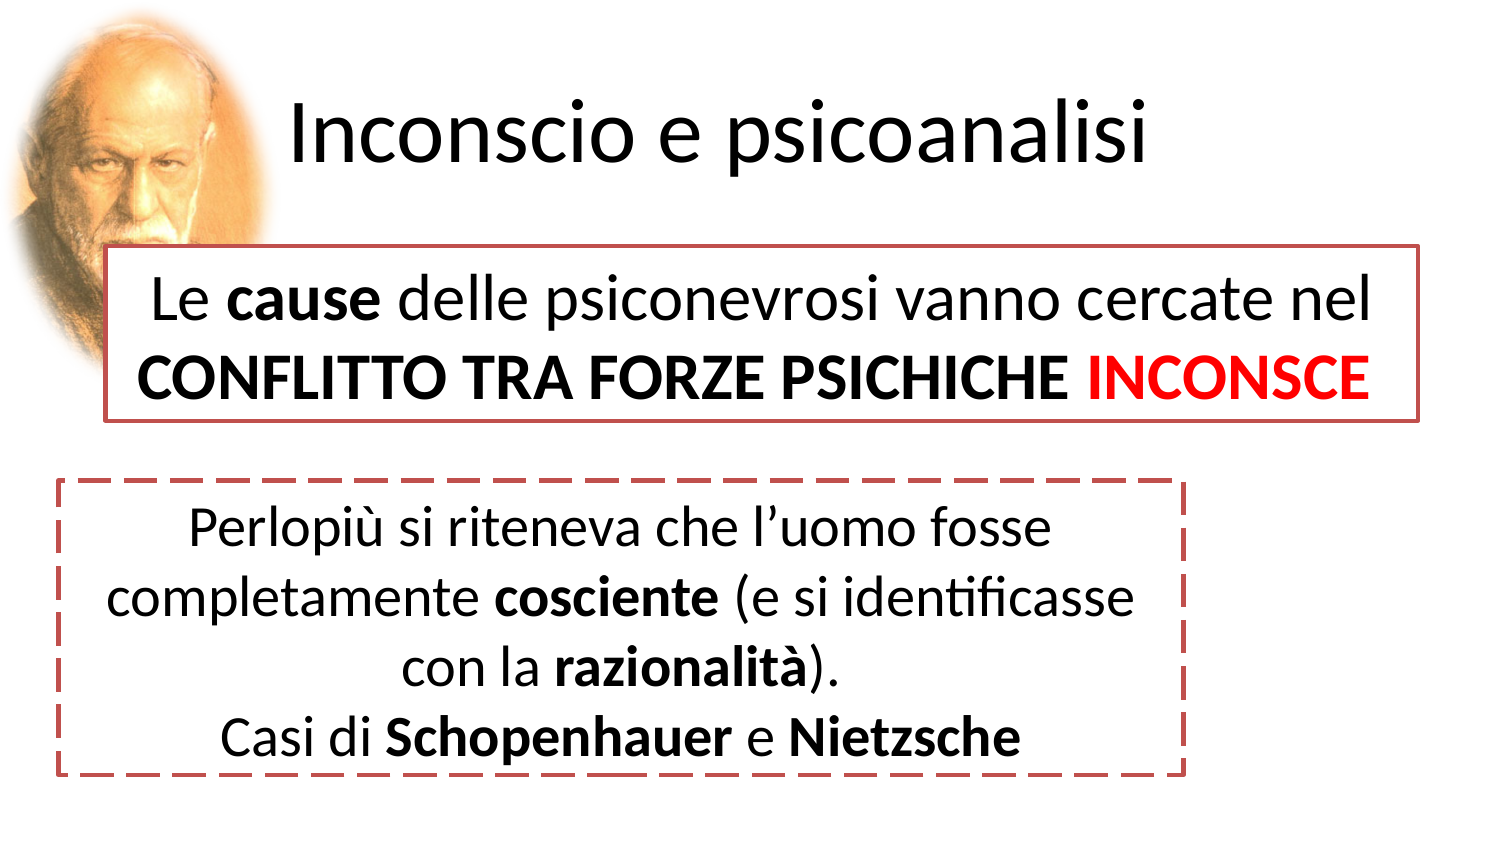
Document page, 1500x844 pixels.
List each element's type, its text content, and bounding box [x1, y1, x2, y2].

text_box Le cause delle psiconevrosi vanno cercate nel CONFLITTO TRA FORZE PSICHICHE INCONSCE [103, 244, 1420, 423]
title Inconscio e psicoanalisi [285, 35, 1357, 216]
picture [0, 0, 282, 396]
text_box Perlopiù si riteneva che l’uomo fosse completamente cosciente (e si identificasse con la razionalità). Casi di Schopenhauer e Nietzsche [56, 478, 1186, 777]
